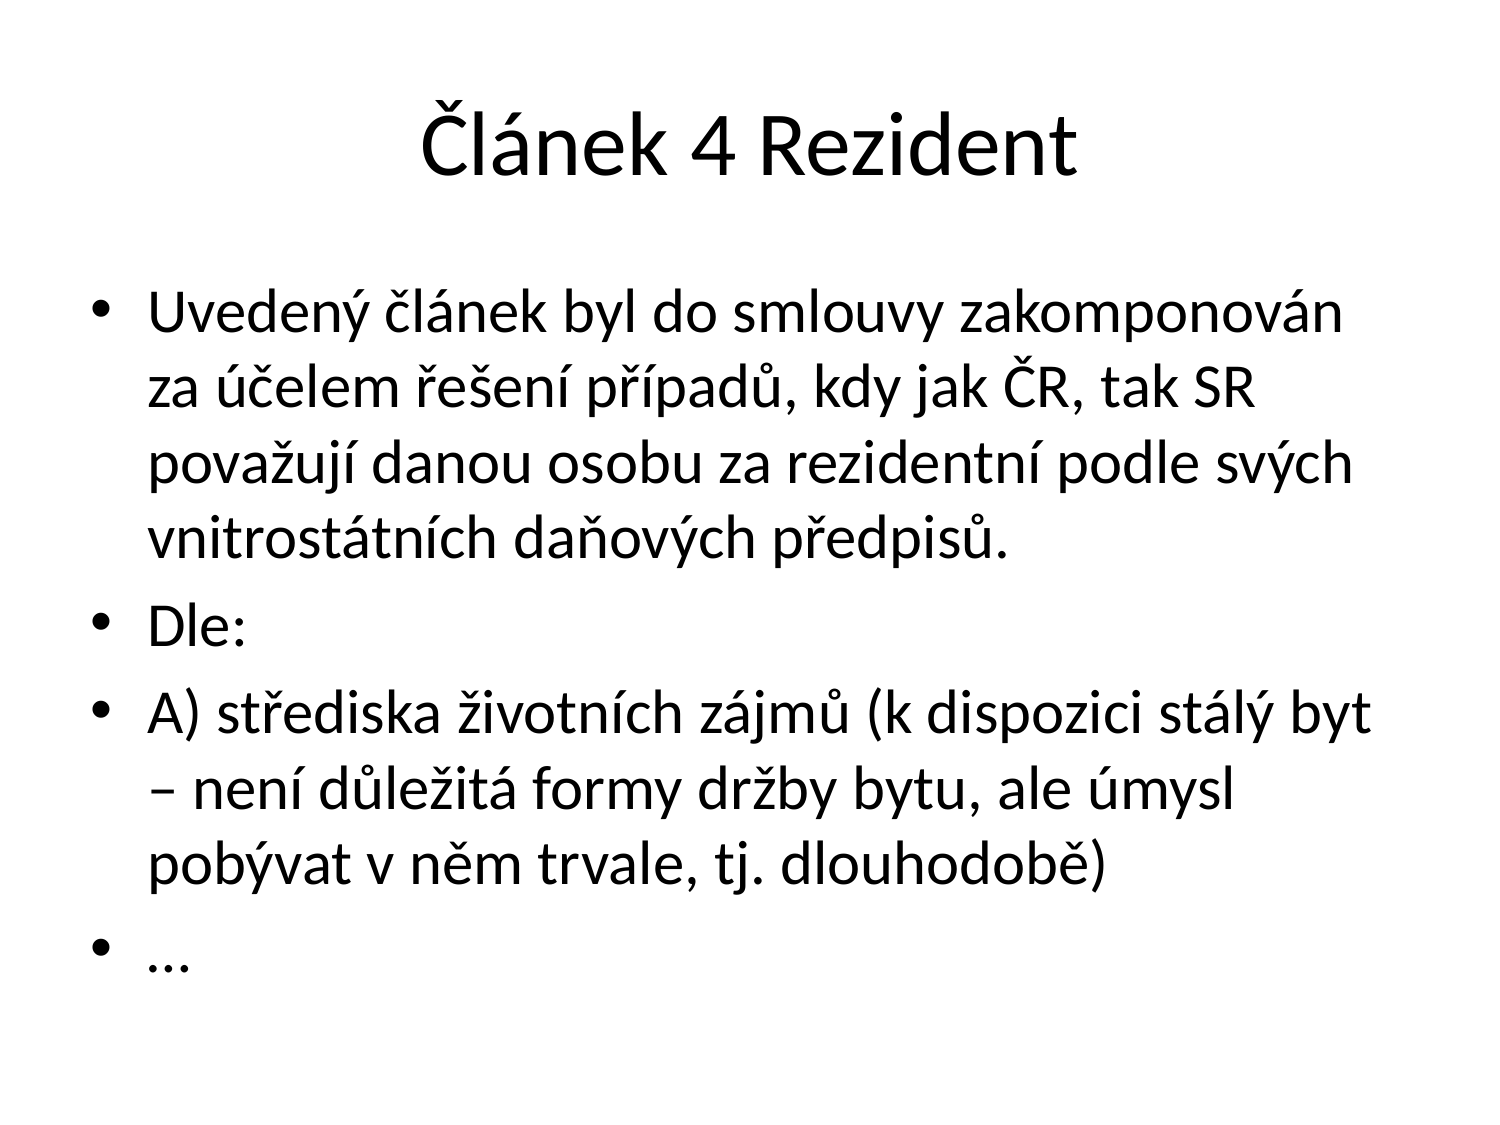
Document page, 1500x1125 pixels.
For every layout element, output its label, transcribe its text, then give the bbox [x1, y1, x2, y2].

list Uvedený článek byl do smlouvy zakomponován za účelem řešení případů, kdy jak ČR, tak SR považují danou osobu za rezidentní podle svých vnitrostátních daňových předpisů. Dle: A) střediska životních zájmů (k dispozici stálý byt – není důležitá formy držby bytu, ale úmysl pobývat v něm trvale, tj. dlouhodobě) … [75, 262, 1425, 1005]
title Článek 4 Rezident [75, 45, 1425, 233]
